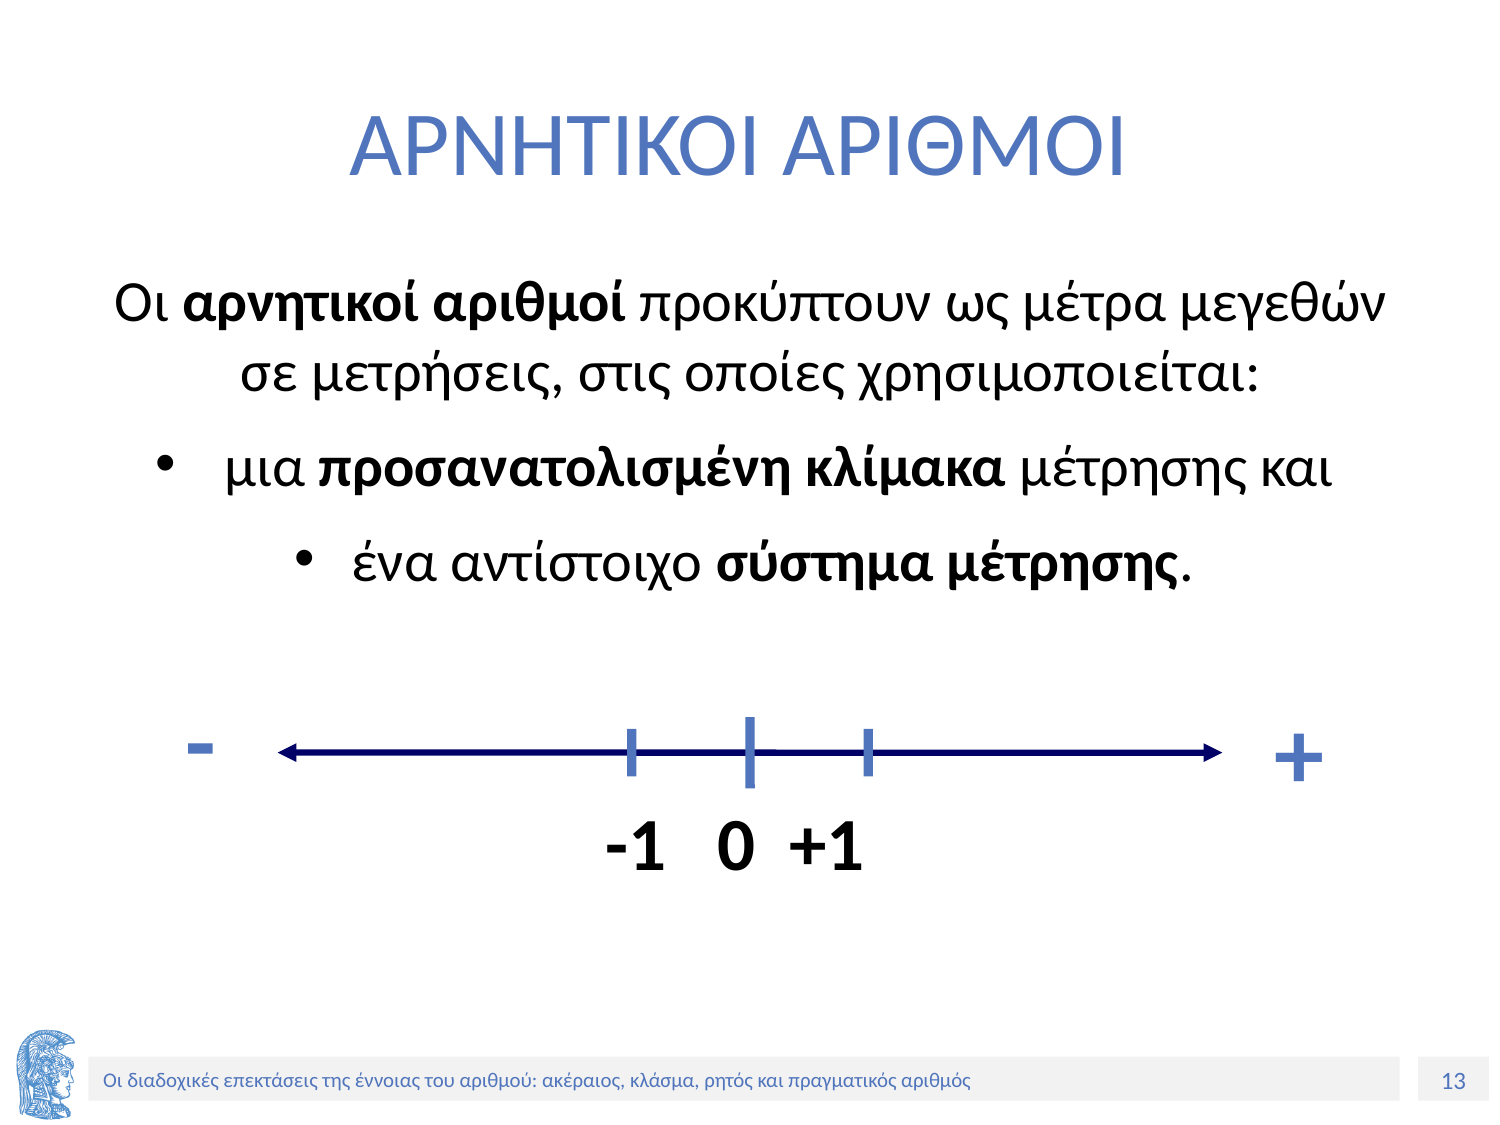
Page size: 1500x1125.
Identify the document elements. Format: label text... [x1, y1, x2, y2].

title ΑΡΝΗΤΙΚΟΙ ΑΡΙΘΜΟΙ [75, 45, 1425, 233]
picture [9, 1026, 81, 1120]
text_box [147, 669, 1353, 894]
list Οι αρνητικοί αριθμοί προκύπτουν ως μέτρα μεγεθών σε μετρήσεις, στις οποίες χρησιμοποιείται: μια προσανατολισμένη κλίμακα μέτρησης και ένα αντίστοιχο σύστημα μέτρησης. [76, 255, 1427, 998]
